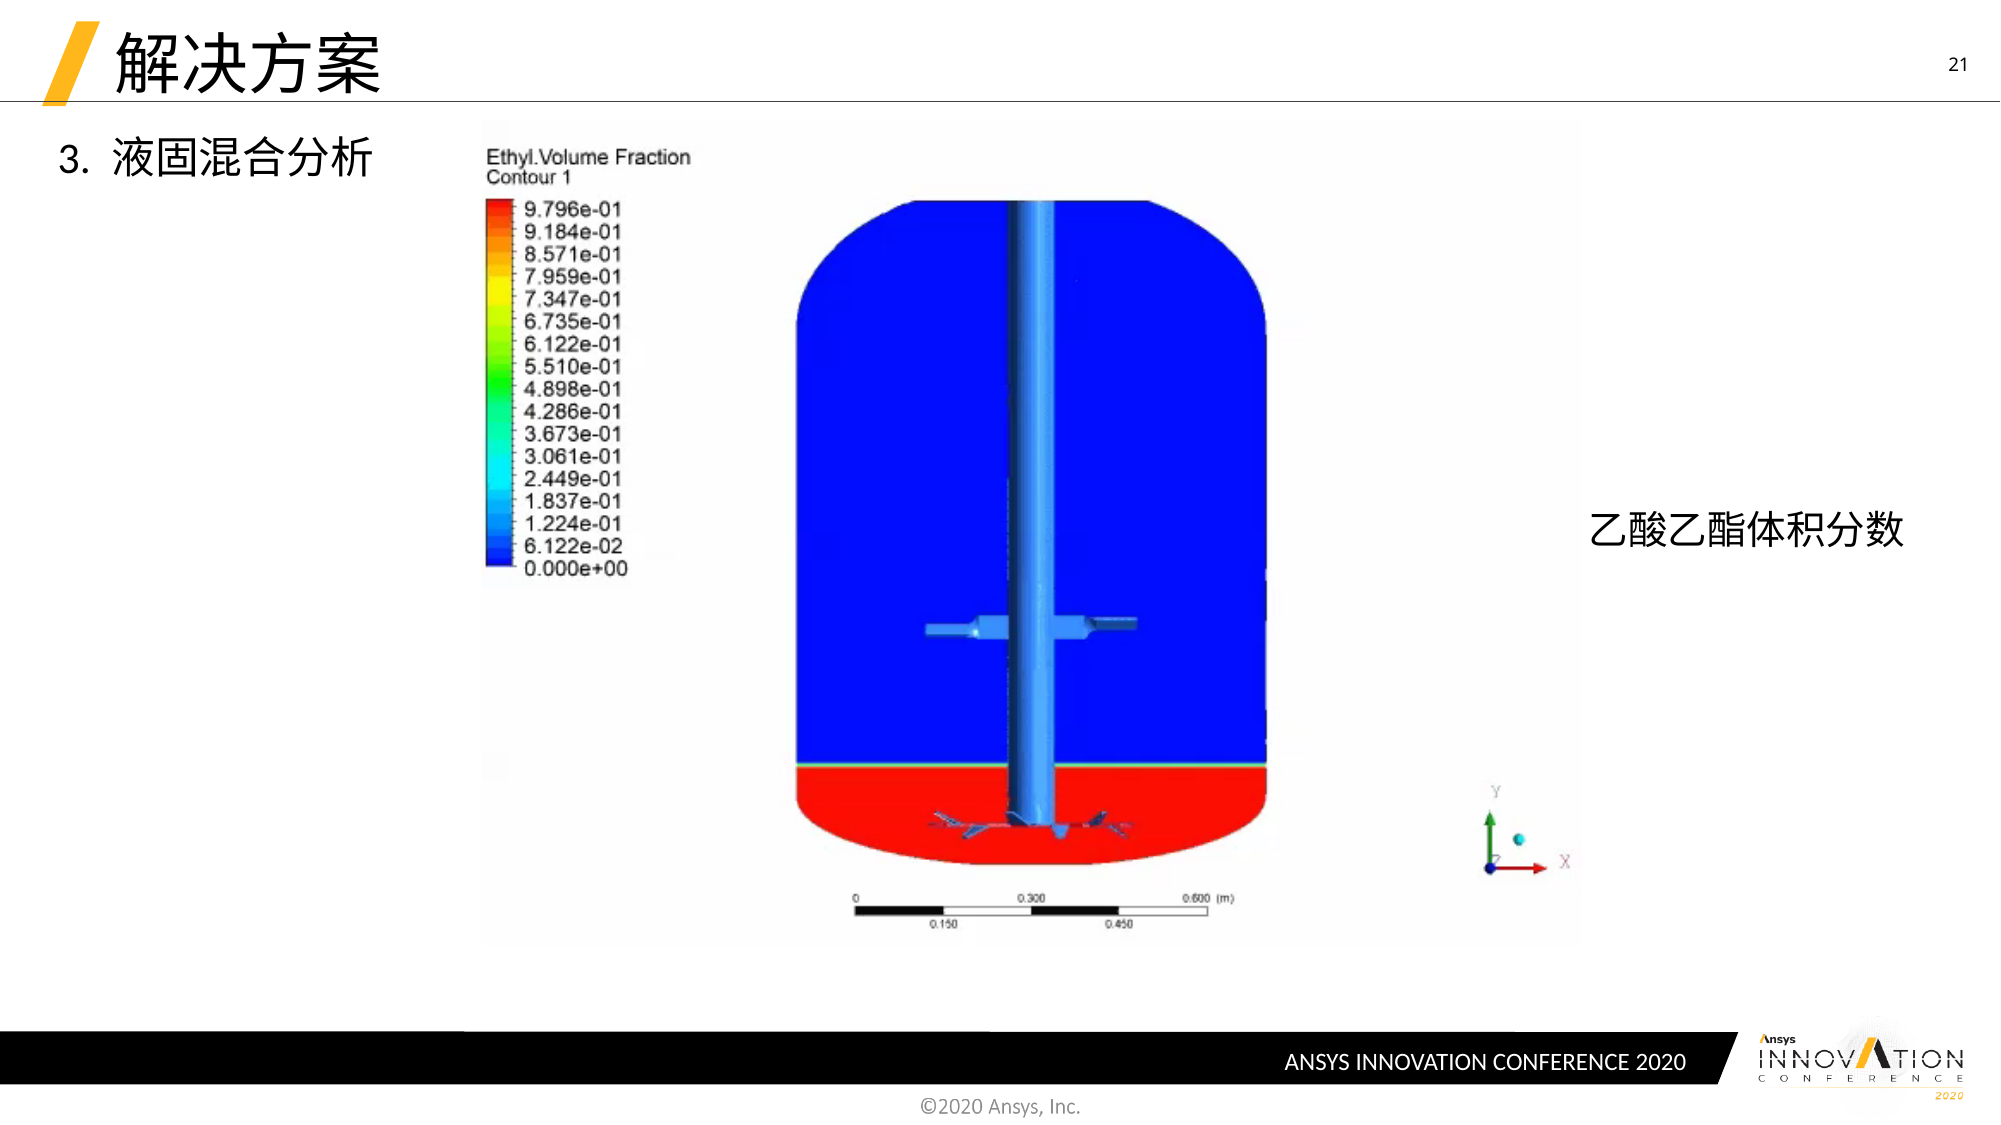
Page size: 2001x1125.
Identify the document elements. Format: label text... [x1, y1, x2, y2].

picture [836, 1085, 1164, 1125]
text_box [480, 119, 1583, 947]
picture [1732, 1006, 1989, 1118]
title 解决方案 [99, 24, 1900, 109]
text_box 3. 液固混合分析 [37, 119, 394, 193]
text_box 乙酸乙酯体积分数 [1583, 495, 1926, 563]
